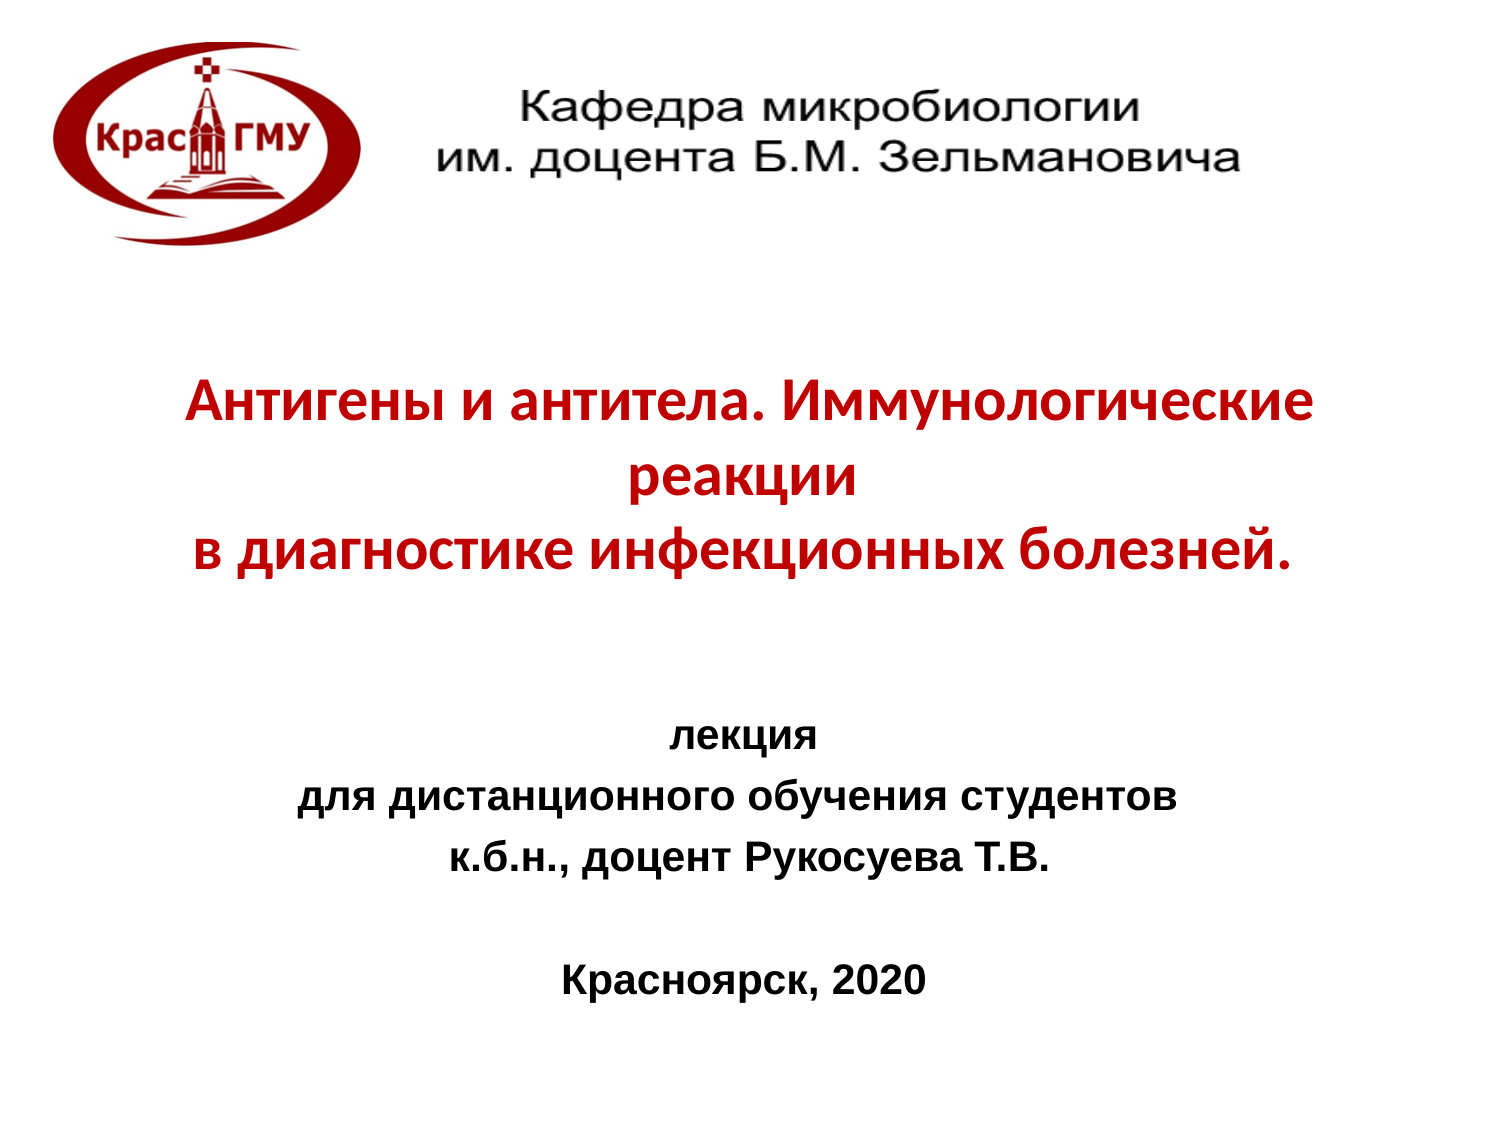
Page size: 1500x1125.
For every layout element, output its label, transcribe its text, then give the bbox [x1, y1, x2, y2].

picture [395, 66, 1282, 209]
subtitle лекция для дистанционного обучения студентов к.б.н., доцент Рукосуева Т.В. Красноярск, 2020 [88, 637, 1400, 1012]
title Антигены и антитела. Иммунологические реакции в диагностике инфекционных болезней. [112, 349, 1388, 591]
picture [52, 42, 361, 256]
